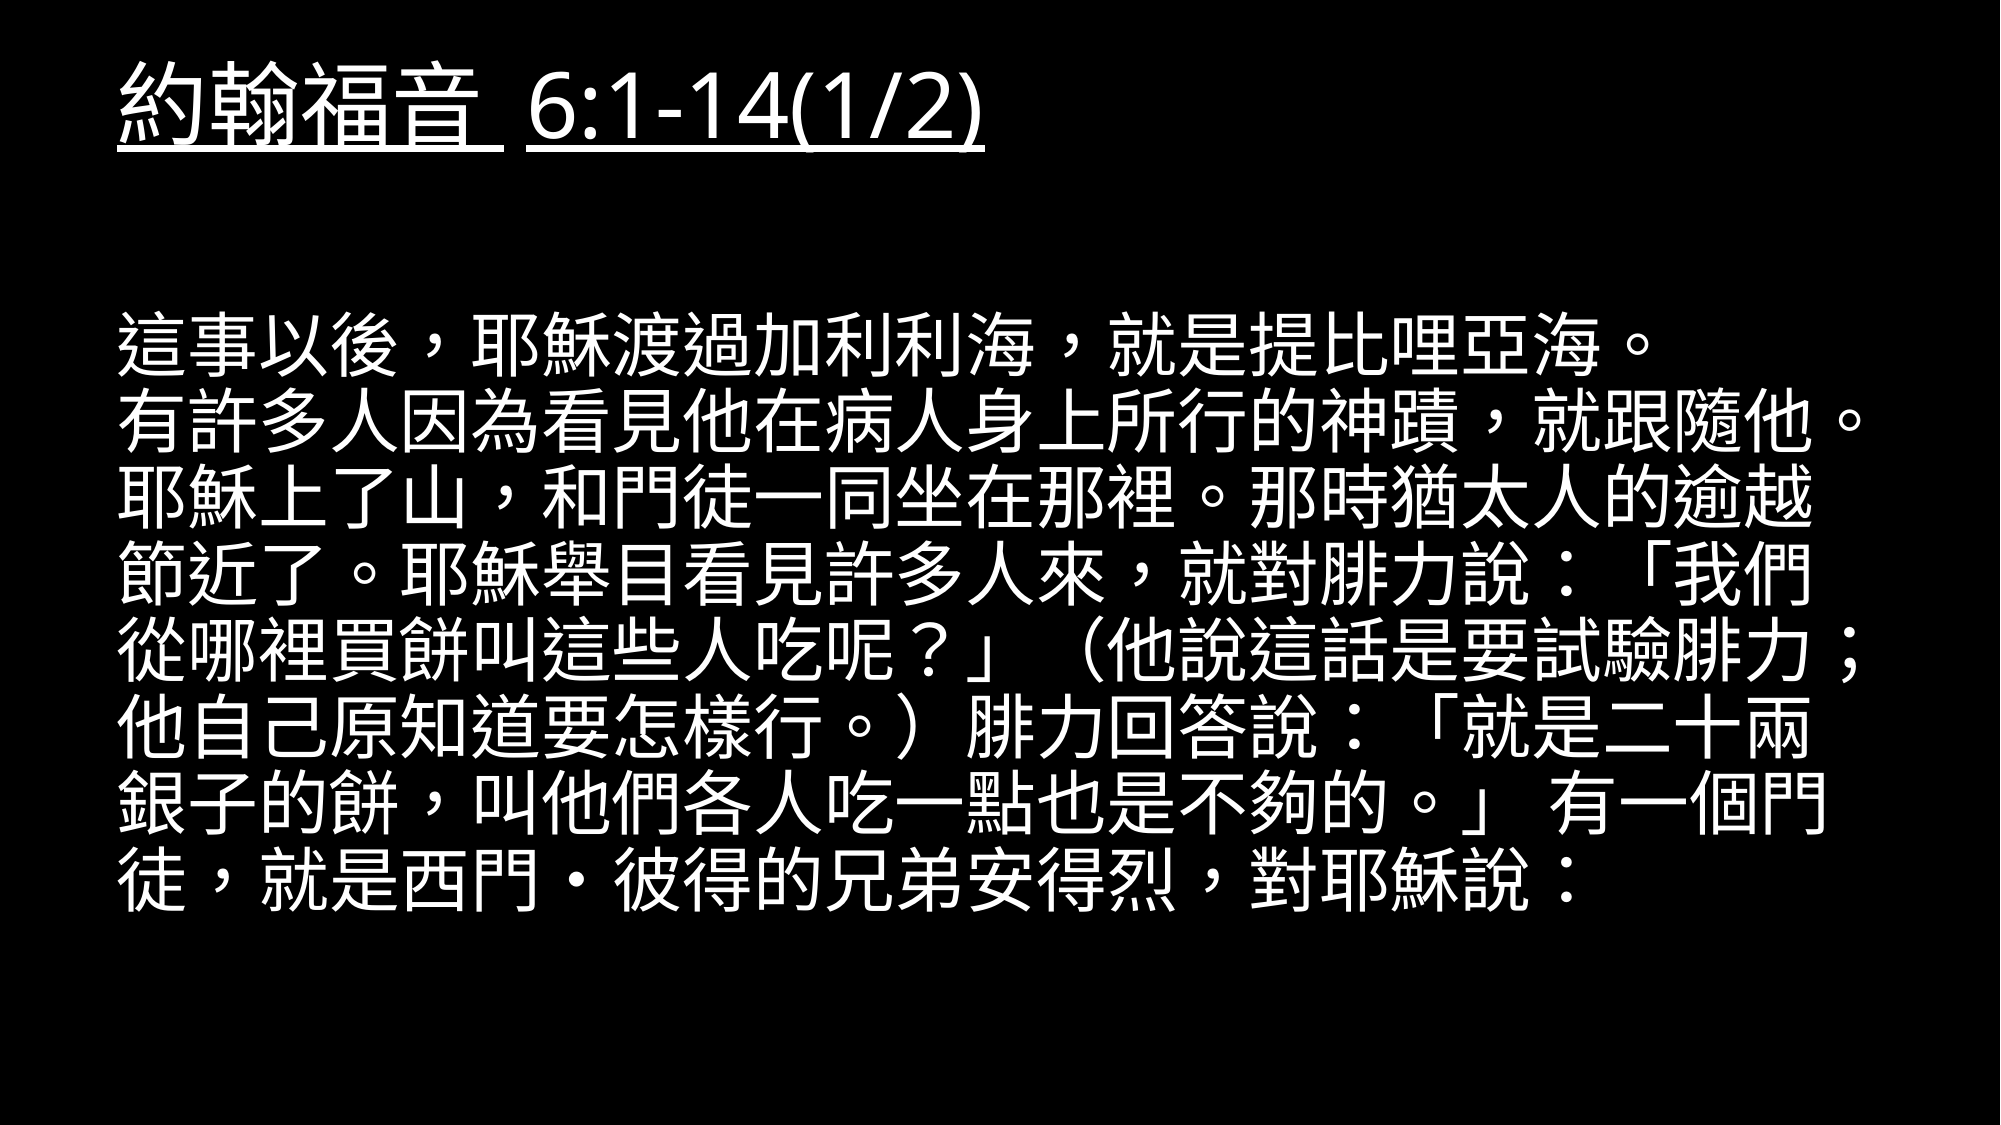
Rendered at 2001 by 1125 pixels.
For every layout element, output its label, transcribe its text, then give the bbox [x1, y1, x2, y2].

title 約翰福音 6:1-14(1/2) [101, 0, 1827, 218]
list 這事以後，耶穌渡過加利利海，就是提比哩亞海。 有許多人因為看見他在病人身上所行的神蹟，就跟隨他。耶穌上了山，和門徒一同坐在那裡。那時猶太人的逾越節近了。耶穌舉目看見許多人來，就對腓力說：「我們從哪裡買餅叫這些人吃呢？」（他說這話是要試驗腓力；他自己原知道要怎樣行。）腓力回答說：「就是二十兩銀子的餅，叫他們各人吃一點也是不夠的。」 有一個門徒，就是西門•彼得的兄弟安得烈，對耶穌說： [101, 301, 1899, 1016]
